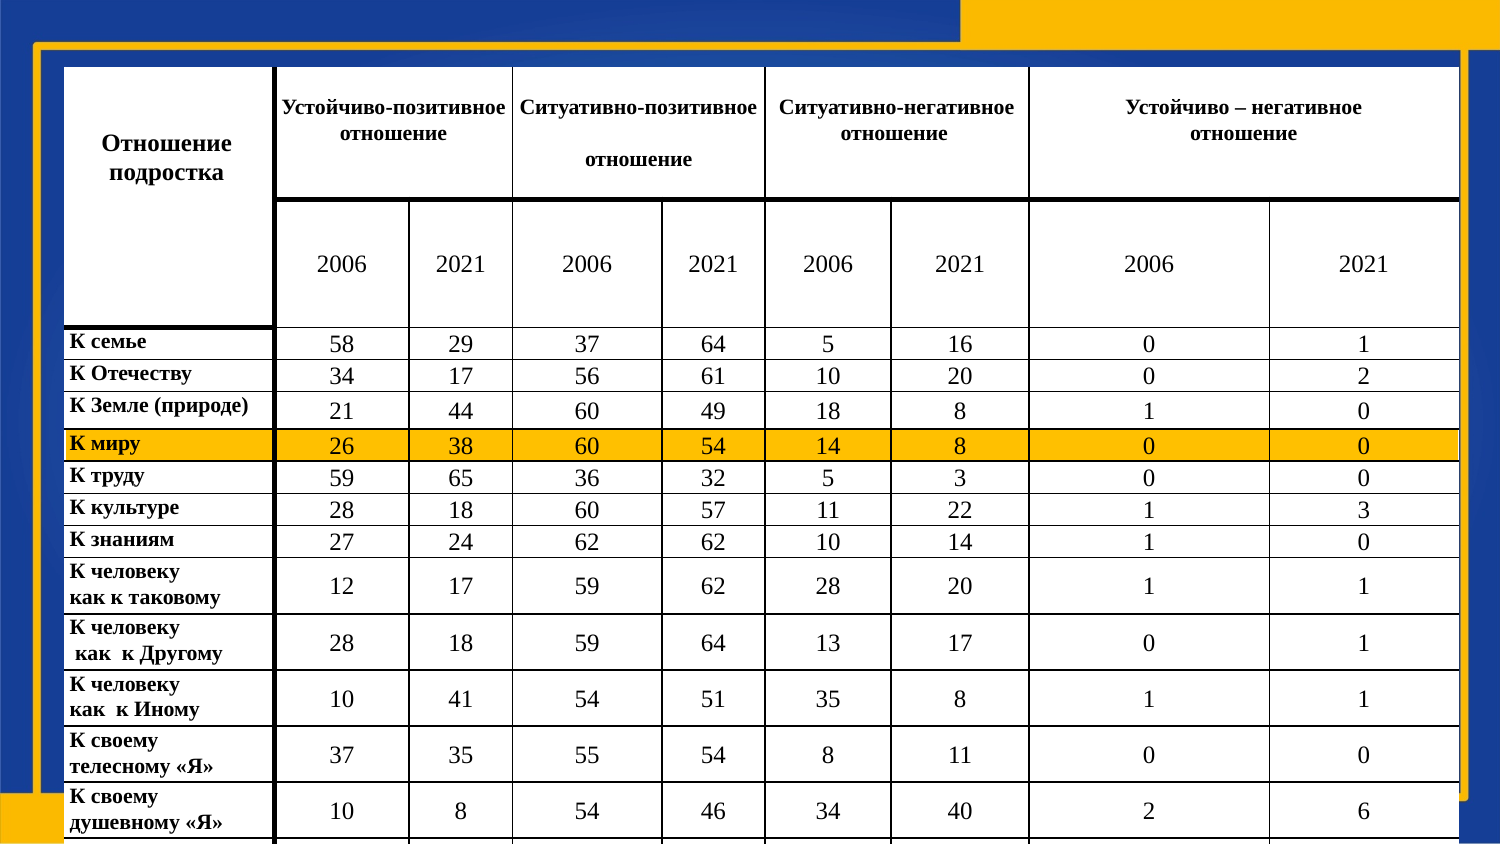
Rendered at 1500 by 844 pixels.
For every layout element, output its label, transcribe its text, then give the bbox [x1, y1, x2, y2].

table_cell 59 [513, 615, 661, 669]
table_cell 0 [1030, 727, 1269, 781]
table_cell 14 [892, 526, 1028, 557]
table_header Ситуативно-позитивное отношение [513, 68, 764, 197]
table_cell 2006 [1030, 202, 1269, 327]
table_cell 18 [410, 494, 512, 525]
table_cell 1 [1030, 671, 1269, 725]
table_cell 65 [410, 462, 512, 493]
table_cell 0 [1030, 839, 1269, 844]
table_cell 14 [766, 430, 890, 460]
table_cell 60 [513, 430, 661, 460]
table_cell 1 [1270, 615, 1458, 669]
table_cell К знаниям [66, 526, 272, 557]
table_cell 37 [277, 727, 408, 781]
table_cell 36 [513, 462, 661, 493]
table_cell 26 [277, 430, 408, 460]
table_cell 64 [663, 328, 764, 359]
table_cell 12 [277, 558, 408, 613]
table_cell К семье [66, 330, 272, 359]
table_cell 20 [892, 558, 1028, 613]
table_cell 0 [1270, 430, 1458, 460]
table_cell 56 [513, 360, 661, 391]
table_cell К своему духовному «Я» [66, 839, 272, 844]
table_cell 2021 [892, 202, 1028, 327]
table_cell 0 [1030, 615, 1269, 669]
table_cell 62 [513, 526, 661, 557]
table_cell 40 [892, 783, 1028, 837]
table_cell 8 [892, 430, 1028, 460]
table_cell 24 [410, 526, 512, 557]
table_cell 20 [892, 360, 1028, 391]
table_cell 35 [766, 671, 890, 725]
table_cell 10 [277, 671, 408, 725]
table_cell 11 [766, 494, 890, 525]
table_cell 8 [892, 392, 1028, 428]
table_cell 62 [663, 526, 764, 557]
table_cell 0 [1270, 392, 1458, 428]
table_cell 28 [410, 839, 512, 844]
table_cell 0 [1030, 430, 1269, 460]
table_cell 22 [892, 494, 1028, 525]
table_cell 1 [1030, 392, 1269, 428]
table_cell 17 [410, 360, 512, 391]
table_cell 5 [766, 328, 890, 359]
table_cell 18 [410, 615, 512, 669]
table_cell 1 [1270, 671, 1458, 725]
table_cell 8 [766, 727, 890, 781]
table_cell 54 [663, 727, 764, 781]
table_cell 44 [410, 392, 512, 428]
table_cell 3 [892, 462, 1028, 493]
table_cell 2 [1270, 360, 1458, 391]
table_cell 41 [410, 671, 512, 725]
table_cell 54 [513, 783, 661, 837]
table_cell 1 [1030, 494, 1269, 525]
table_cell 0 [1270, 462, 1458, 493]
table_cell 46 [663, 783, 764, 837]
table_cell 61 [663, 360, 764, 391]
table_cell 2 [1030, 783, 1269, 837]
table_cell К Отечеству [66, 360, 272, 391]
table_cell 2006 [513, 202, 661, 327]
table_header Отношение подростка [66, 68, 272, 325]
table_cell 2021 [663, 202, 764, 327]
table_cell 2021 [410, 202, 512, 327]
table_cell 55 [513, 727, 661, 781]
table_cell К человеку как к Другому [66, 615, 272, 669]
table_cell 34 [277, 360, 408, 391]
table_cell 1 [1030, 526, 1269, 557]
table_header Ситуативно-негативное отношение [766, 68, 1028, 197]
table_cell 60 [513, 392, 661, 428]
table_cell 8 [410, 783, 512, 837]
table_cell 2021 [1270, 202, 1458, 327]
table_cell 29 [410, 328, 512, 359]
table_cell 28 [277, 615, 408, 669]
table_cell 21 [277, 392, 408, 428]
table_cell 28 [277, 494, 408, 525]
table_cell 3 [1270, 494, 1458, 525]
table_cell 6 [1270, 783, 1458, 837]
table_cell 1 [1270, 558, 1458, 613]
table_cell 38 [410, 430, 512, 460]
table_cell 25 [277, 839, 408, 844]
table_cell 54 [663, 430, 764, 460]
table_cell 49 [663, 392, 764, 428]
table_cell 16 [892, 328, 1028, 359]
table_cell 62 [663, 558, 764, 613]
table_cell 60 [513, 494, 661, 525]
table_cell 35 [410, 727, 512, 781]
table_header Устойчиво – негативное отношение [1030, 68, 1458, 197]
table_cell 1 [1030, 558, 1269, 613]
table_cell К человеку как к таковому [66, 558, 272, 613]
table_cell 58 [277, 328, 408, 359]
table_cell 54 [513, 671, 661, 725]
table_cell 59 [277, 462, 408, 493]
table_cell 0 [1030, 360, 1269, 391]
table_cell К своему телесному «Я» [66, 727, 272, 781]
table_cell 1 [1270, 328, 1458, 359]
table_cell К человеку как к Иному [66, 671, 272, 725]
table_cell 2006 [277, 202, 408, 327]
table_cell 0 [1270, 839, 1458, 844]
table_cell 4 [766, 839, 890, 844]
table_cell 0 [1270, 526, 1458, 557]
table_cell 71 [513, 839, 661, 844]
table_cell 37 [513, 328, 661, 359]
table_cell 32 [663, 462, 764, 493]
table_cell К культуре [66, 494, 272, 525]
table_cell 11 [892, 727, 1028, 781]
table_cell 5 [766, 462, 890, 493]
table_cell К Земле (природе) [66, 392, 272, 428]
table_cell 7 [892, 839, 1028, 844]
table_cell 0 [1030, 462, 1269, 493]
table_cell 0 [1270, 727, 1458, 781]
table_cell К своему душевному «Я» [66, 783, 272, 837]
table_cell 57 [663, 494, 764, 525]
table_cell 10 [766, 526, 890, 557]
table_cell 10 [766, 360, 890, 391]
table_cell 28 [766, 558, 890, 613]
table_cell 13 [766, 615, 890, 669]
table_cell К труду [66, 462, 272, 493]
table_cell 8 [892, 671, 1028, 725]
table_header Устойчиво-позитивное отношение [277, 68, 512, 197]
table_cell 18 [766, 392, 890, 428]
table_cell 59 [513, 558, 661, 613]
table_cell 34 [766, 783, 890, 837]
table_cell 64 [663, 615, 764, 669]
table_cell 2006 [766, 202, 890, 327]
table_cell 0 [1030, 328, 1269, 359]
table_cell 17 [892, 615, 1028, 669]
picture [0, 0, 1500, 844]
table_cell 51 [663, 671, 764, 725]
table_cell 17 [410, 558, 512, 613]
table_cell 10 [277, 783, 408, 837]
table_cell К миру [66, 430, 272, 460]
table_cell 27 [277, 526, 408, 557]
table_cell 65 [663, 839, 764, 844]
